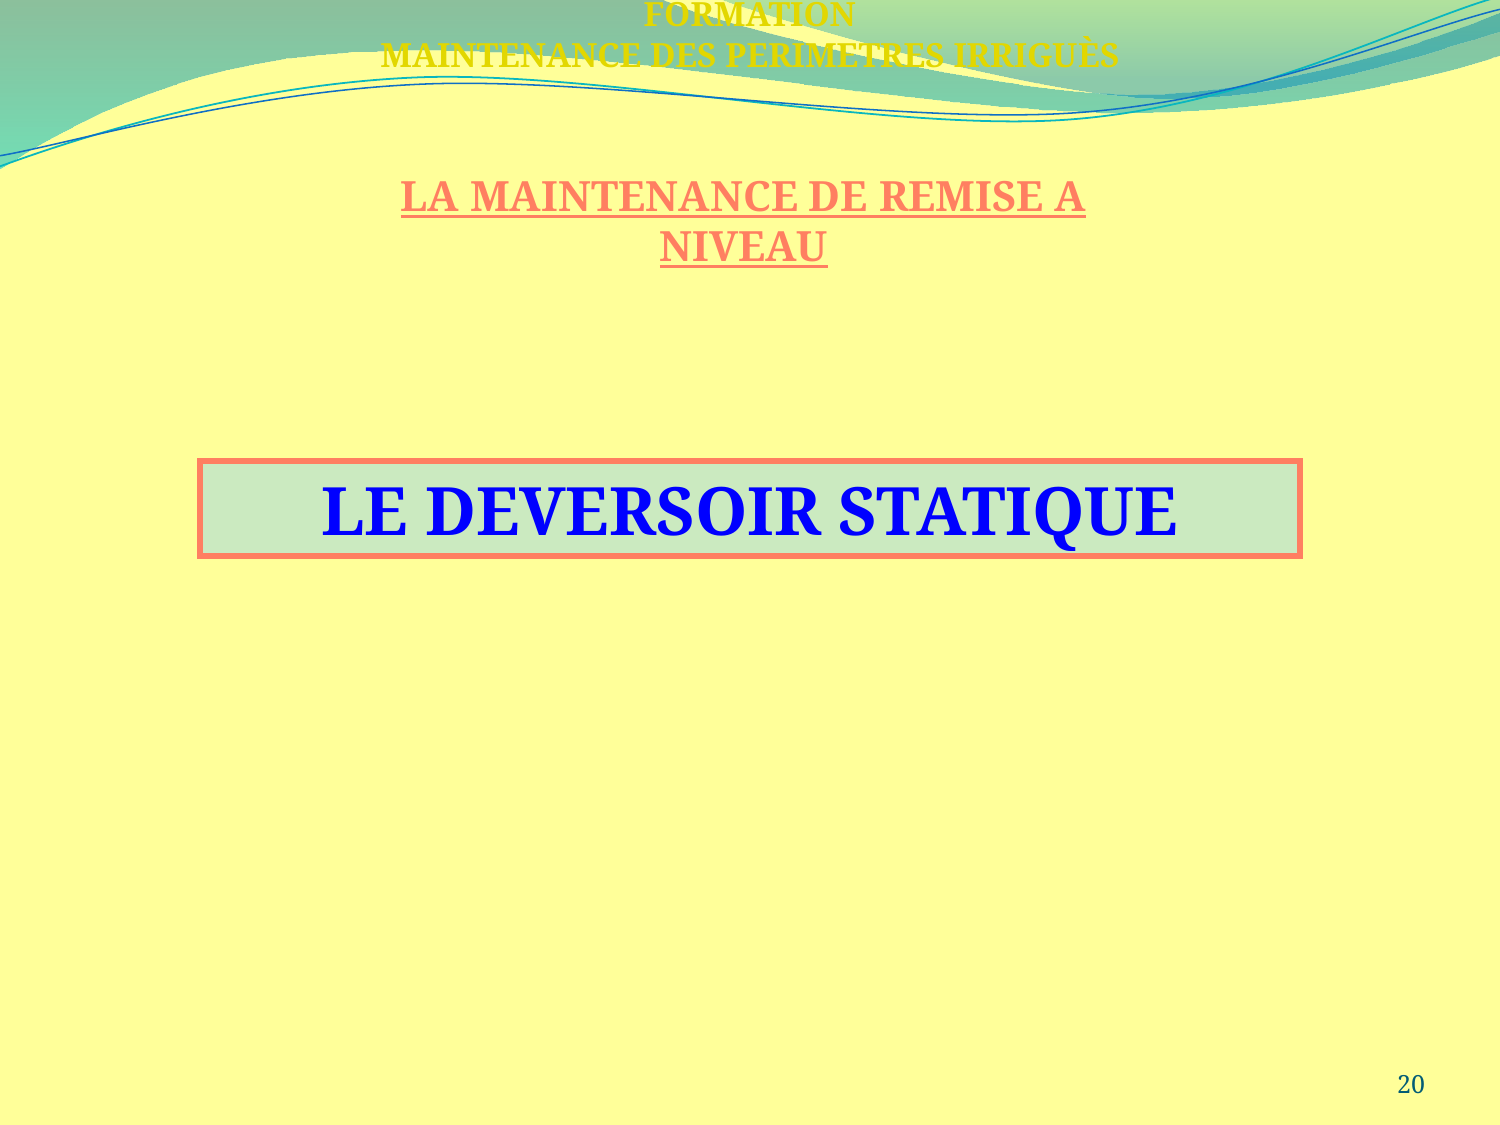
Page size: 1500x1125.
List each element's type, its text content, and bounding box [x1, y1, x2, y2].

slide_number 20 [1299, 1042, 1425, 1103]
text_box LE DEVERSOIR STATIQUE [200, 461, 1300, 556]
text_box FORMATION MAINTENANCE DES PERIMETRES IRRIGUÈS [0, 0, 1500, 80]
text_box LA MAINTENANCE DE REMISE A NIVEAU [312, 162, 1175, 278]
